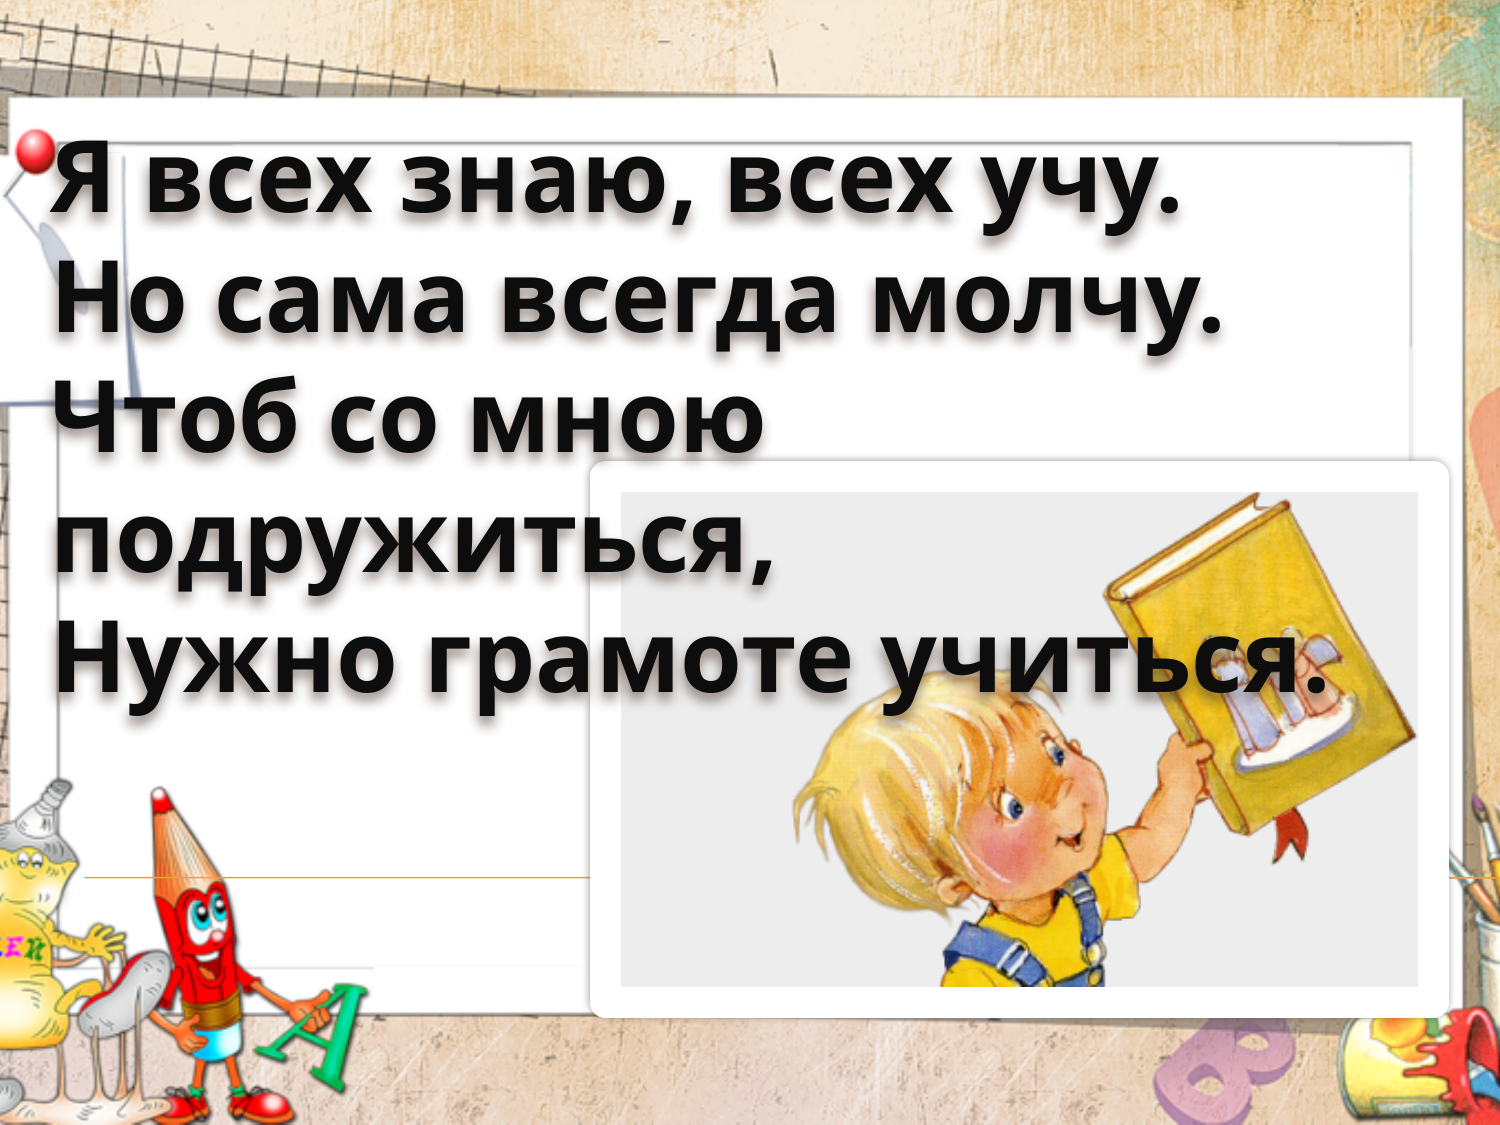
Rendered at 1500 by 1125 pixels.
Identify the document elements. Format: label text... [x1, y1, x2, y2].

picture [620, 491, 1419, 987]
picture [0, 0, 1500, 1125]
text_box Я всех знаю, всех учу. Но сама всегда молчу. Чтоб со мною подружиться, Нужно грамоте учиться. [34, 105, 1454, 721]
